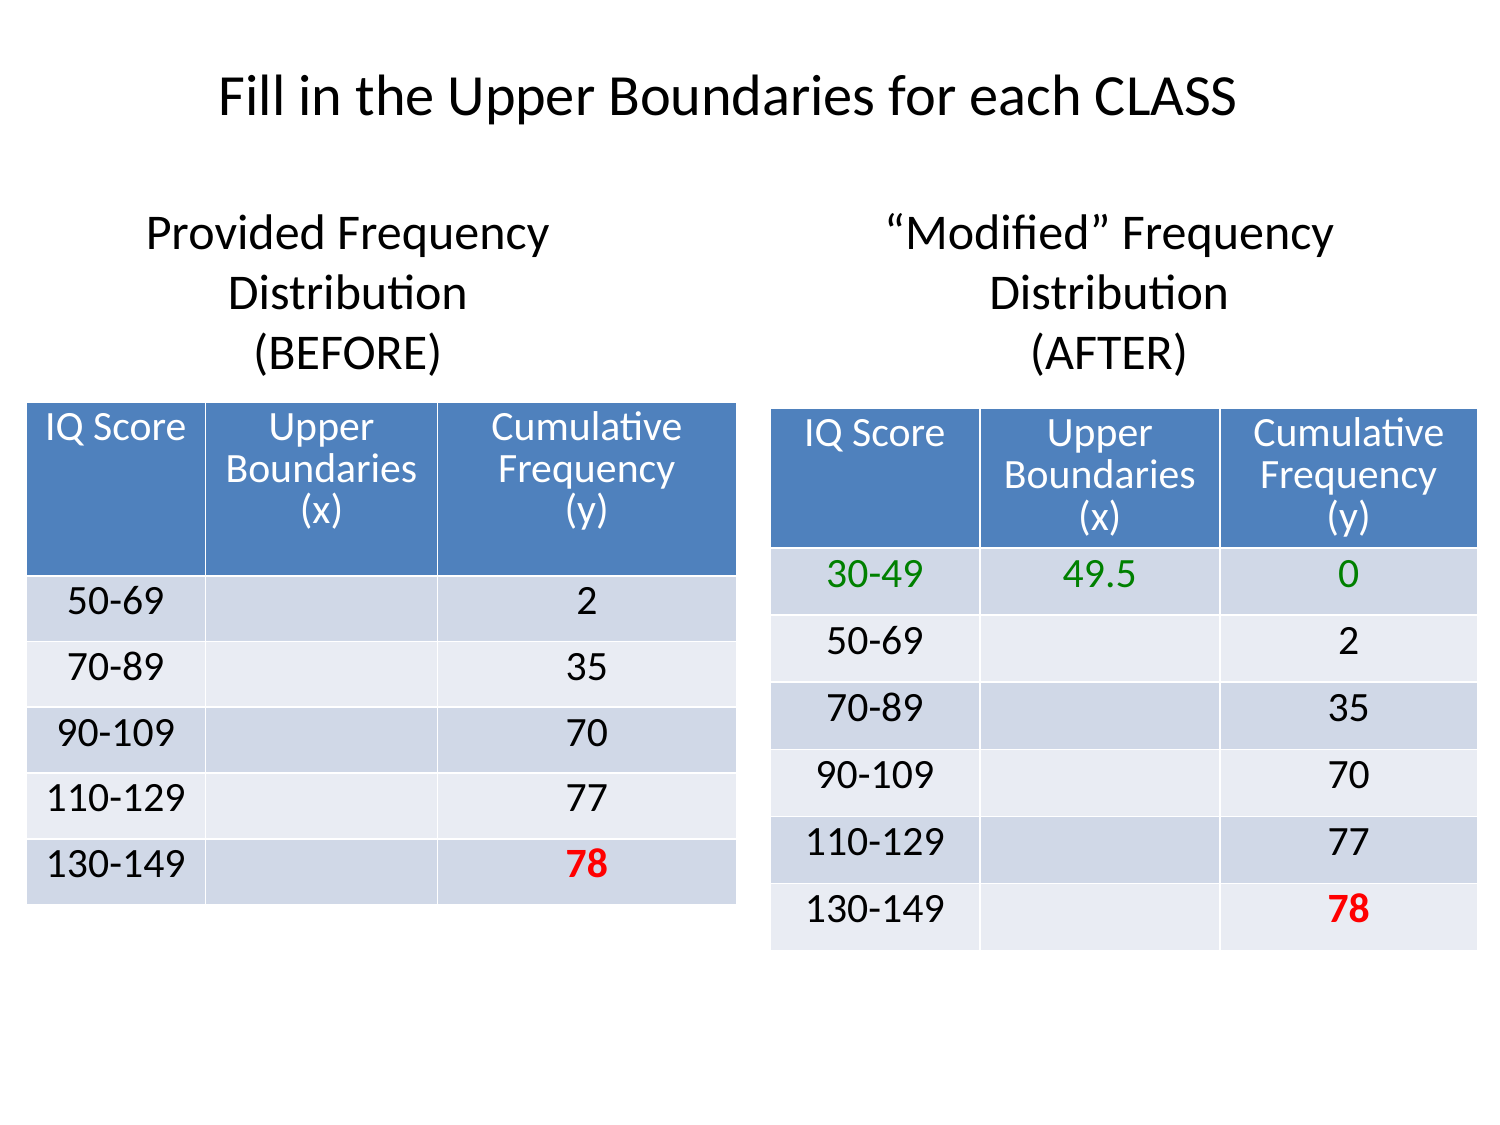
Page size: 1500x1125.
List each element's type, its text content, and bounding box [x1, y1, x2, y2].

table_cell 90-109 [771, 750, 979, 816]
table_header Upper Boundaries (x) [206, 403, 437, 575]
text_box Provided Frequency Distribution (BEFORE) [89, 192, 607, 388]
table_cell 70 [1221, 750, 1477, 816]
text_box “Modified” Frequency Distribution (AFTER) [850, 192, 1368, 388]
table_cell 70-89 [27, 642, 205, 706]
table_cell [981, 884, 1219, 950]
table_cell 70 [438, 708, 736, 772]
table_cell 0 [1221, 549, 1477, 614]
table_cell [206, 642, 437, 706]
table_cell 50-69 [27, 577, 205, 641]
table_header IQ Score [771, 409, 979, 547]
table_cell 78 [1221, 884, 1477, 950]
text_box Fill in the Upper Boundaries for each CLASS [89, 50, 1368, 135]
table_cell 90-109 [27, 708, 205, 772]
table_cell 30-49 [771, 549, 979, 614]
table_header Cumulative Frequency (y) [1221, 409, 1477, 547]
table_cell [981, 817, 1219, 883]
table_cell [981, 750, 1219, 816]
table_header Cumulative Frequency (y) [438, 403, 736, 575]
table_cell 77 [1221, 817, 1477, 883]
table_cell 49.5 [981, 549, 1219, 614]
table_cell [206, 577, 437, 641]
table_cell [981, 683, 1219, 749]
table_cell 78 [438, 840, 736, 904]
table_cell 2 [1221, 616, 1477, 681]
table_cell 77 [438, 774, 736, 838]
table_cell [206, 708, 437, 772]
table_cell 130-149 [27, 840, 205, 904]
table_cell 2 [438, 577, 736, 641]
table_cell [206, 774, 437, 838]
table_cell 35 [1221, 683, 1477, 749]
table_cell 110-129 [771, 817, 979, 883]
table_cell 70-89 [771, 683, 979, 749]
table_header IQ Score [27, 403, 205, 575]
table_cell [981, 616, 1219, 681]
table_cell 130-149 [771, 884, 979, 950]
table_cell 50-69 [771, 616, 979, 681]
table_cell 35 [438, 642, 736, 706]
table_cell 110-129 [27, 774, 205, 838]
table_header Upper Boundaries (x) [981, 409, 1219, 547]
table_cell [206, 840, 437, 904]
